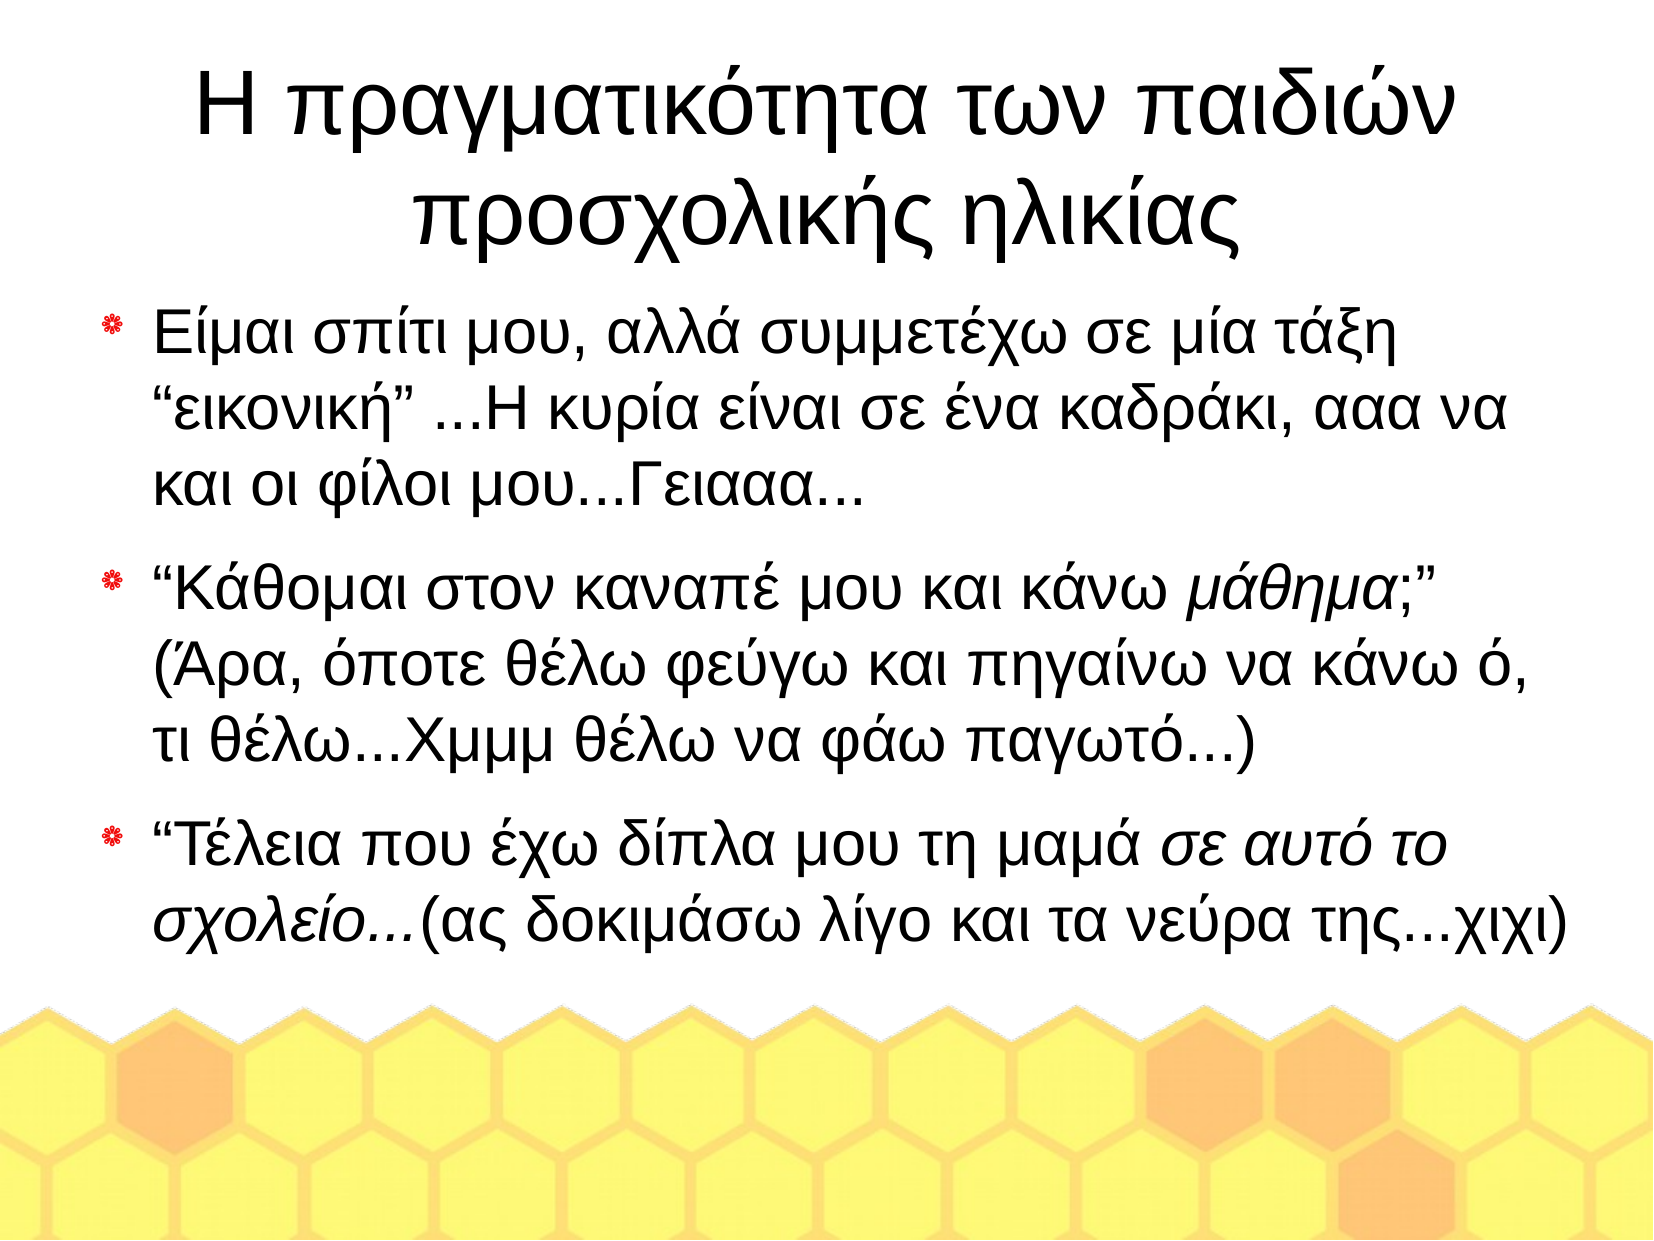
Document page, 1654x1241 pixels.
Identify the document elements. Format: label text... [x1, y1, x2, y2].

text_box Η πραγματικότητα των παιδιών προσχολικής ηλικίας [82, 49, 1571, 257]
text_box Είμαι σπίτι μου, αλλά συμμετέχω σε μία τάξη “εικονική” ...Η κυρία είναι σε ένα καδράκι, ααα να και οι φίλοι μου...Γειααα... “Κάθομαι στον καναπέ μου και κάνω μάθημα;” (Άρα, όποτε θέλω φεύγω και πηγαίνω να κάνω ό, τι θέλω...Χμμμ θέλω να φάω παγωτό...) “Τέλεια που έχω δίπλα μου τη μαμά σε αυτό το σχολείο...(ας δοκιμάσω λίγο και τα νεύρα της...χιχι) [82, 290, 1571, 1010]
picture [0, 1001, 1653, 1240]
